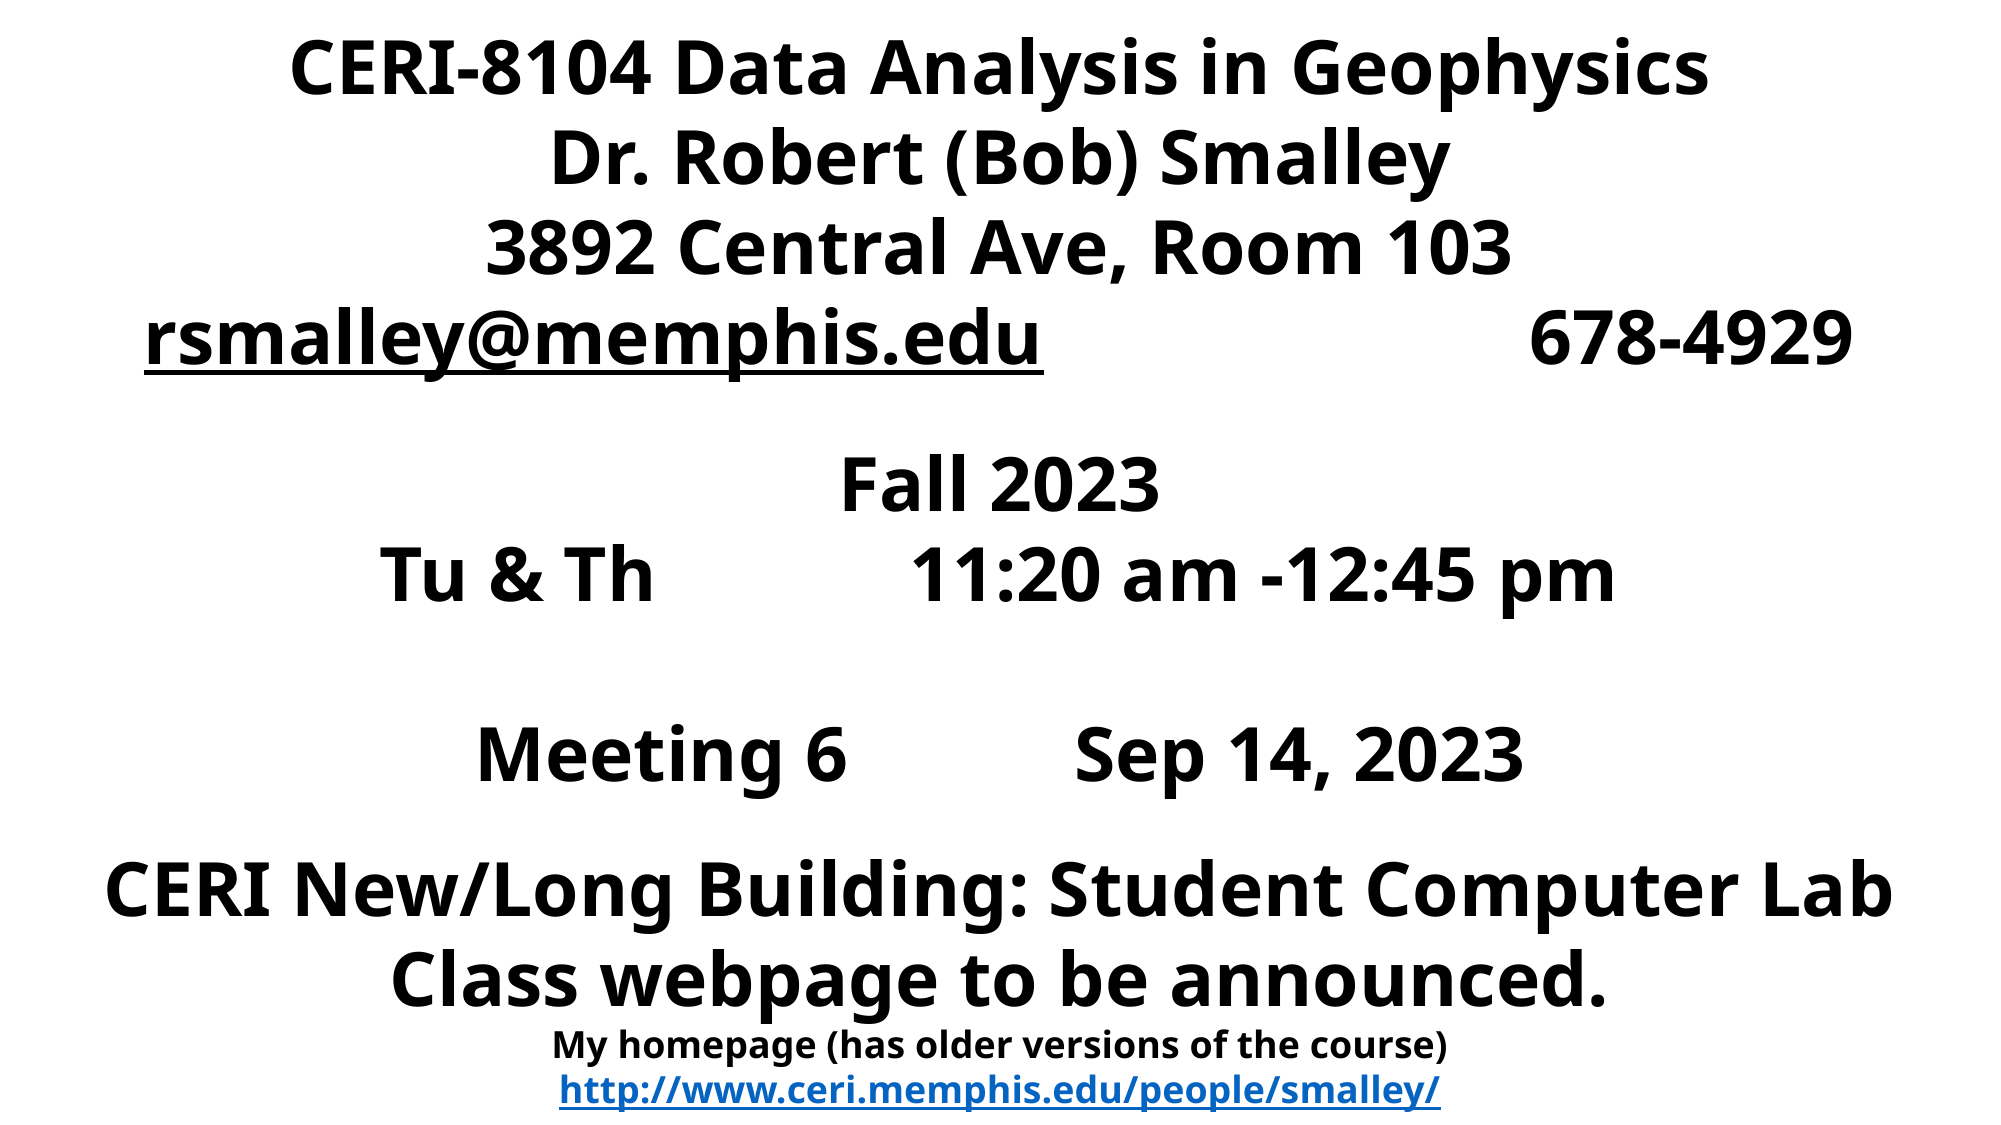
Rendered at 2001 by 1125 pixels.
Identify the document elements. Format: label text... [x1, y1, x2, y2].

text_box CERI-8104 Data Analysis in Geophysics Dr. Robert (Bob) Smalley 3892 Central Ave, Room 103 rsmalley@memphis.edu 678-4929 Fall 2023 Tu & Th 11:20 am -12:45 pm Meeting 6 Sep 14, 2023 CERI New/Long Building: Student Computer Lab Class webpage to be announced. My homepage (has older versions of the course) http://www.ceri.memphis.edu/people/smalley/ [0, 0, 2000, 1125]
